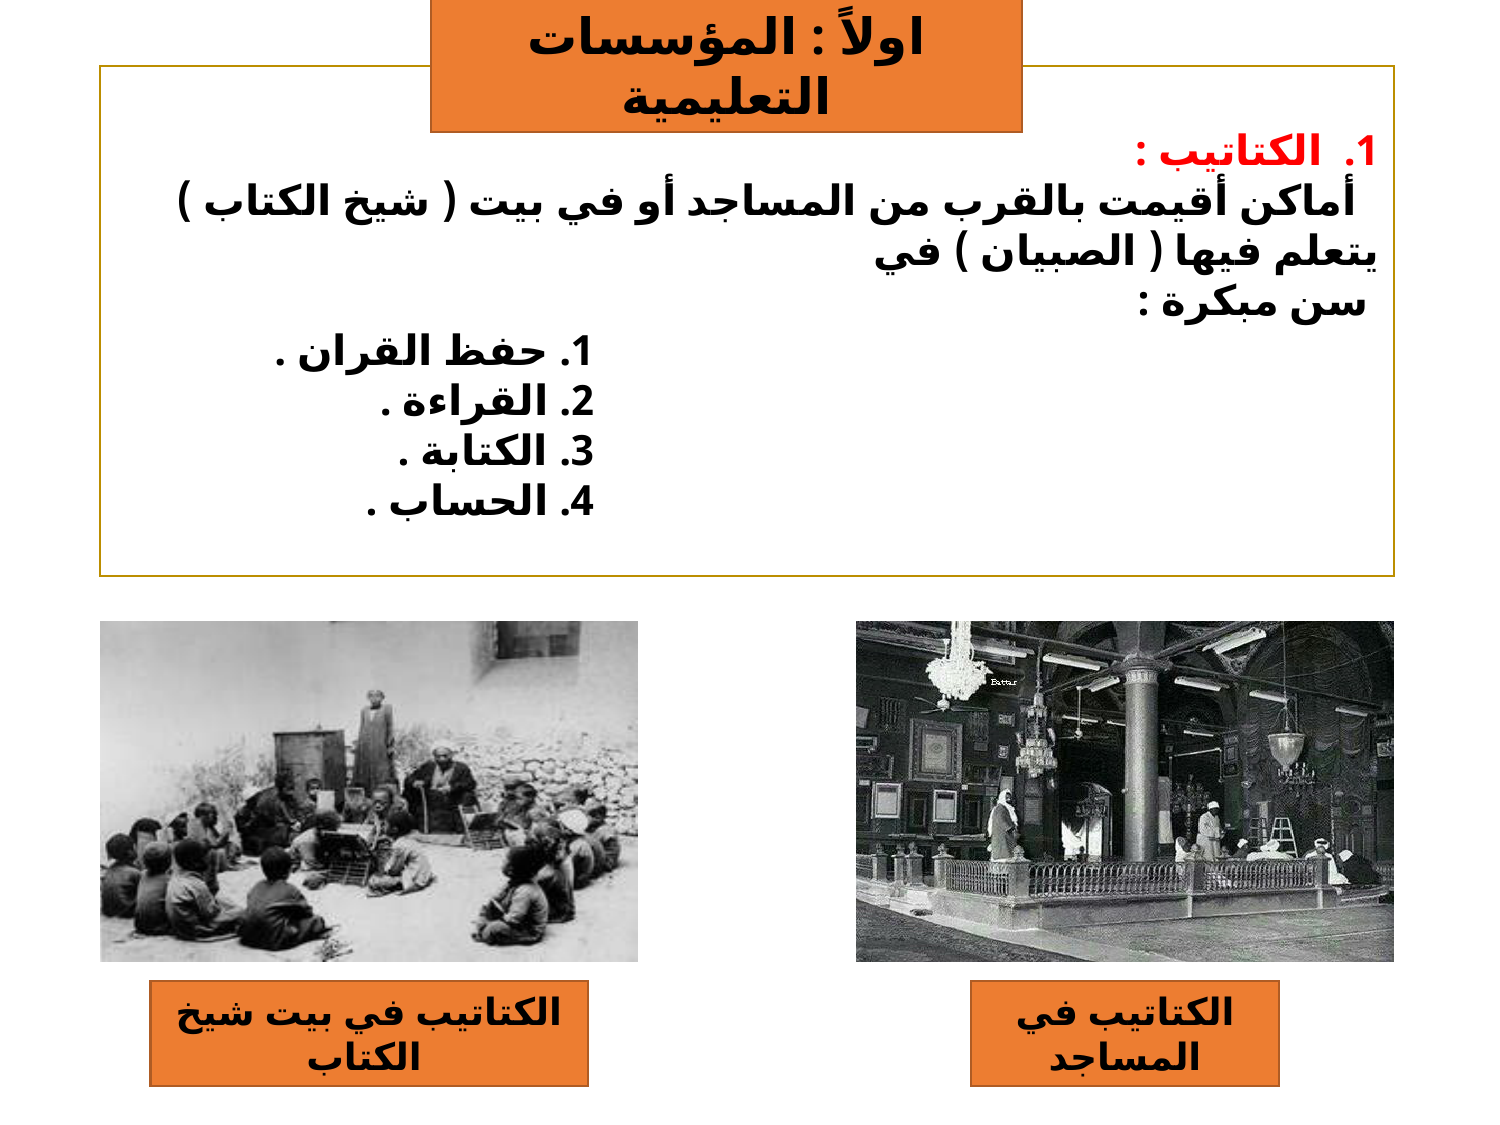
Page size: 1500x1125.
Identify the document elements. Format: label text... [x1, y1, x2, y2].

text_box الكتاتيب : أماكن أقيمت بالقرب من المساجد أو في بيت ( شيخ الكتاب ) يتعلم فيها ( الصبيان ) في سن مبكرة : 1. حفظ القران . 2. القراءة . 3. الكتابة . 4. الحساب . [99, 65, 1395, 577]
text_box اولاً : المؤسسات التعليمية [430, 0, 1023, 133]
text_box الكتاتيب في بيت شيخ الكتاب [149, 980, 589, 1087]
text_box الكتاتيب في المساجد [970, 980, 1280, 1087]
picture [100, 621, 638, 962]
picture [856, 621, 1394, 962]
